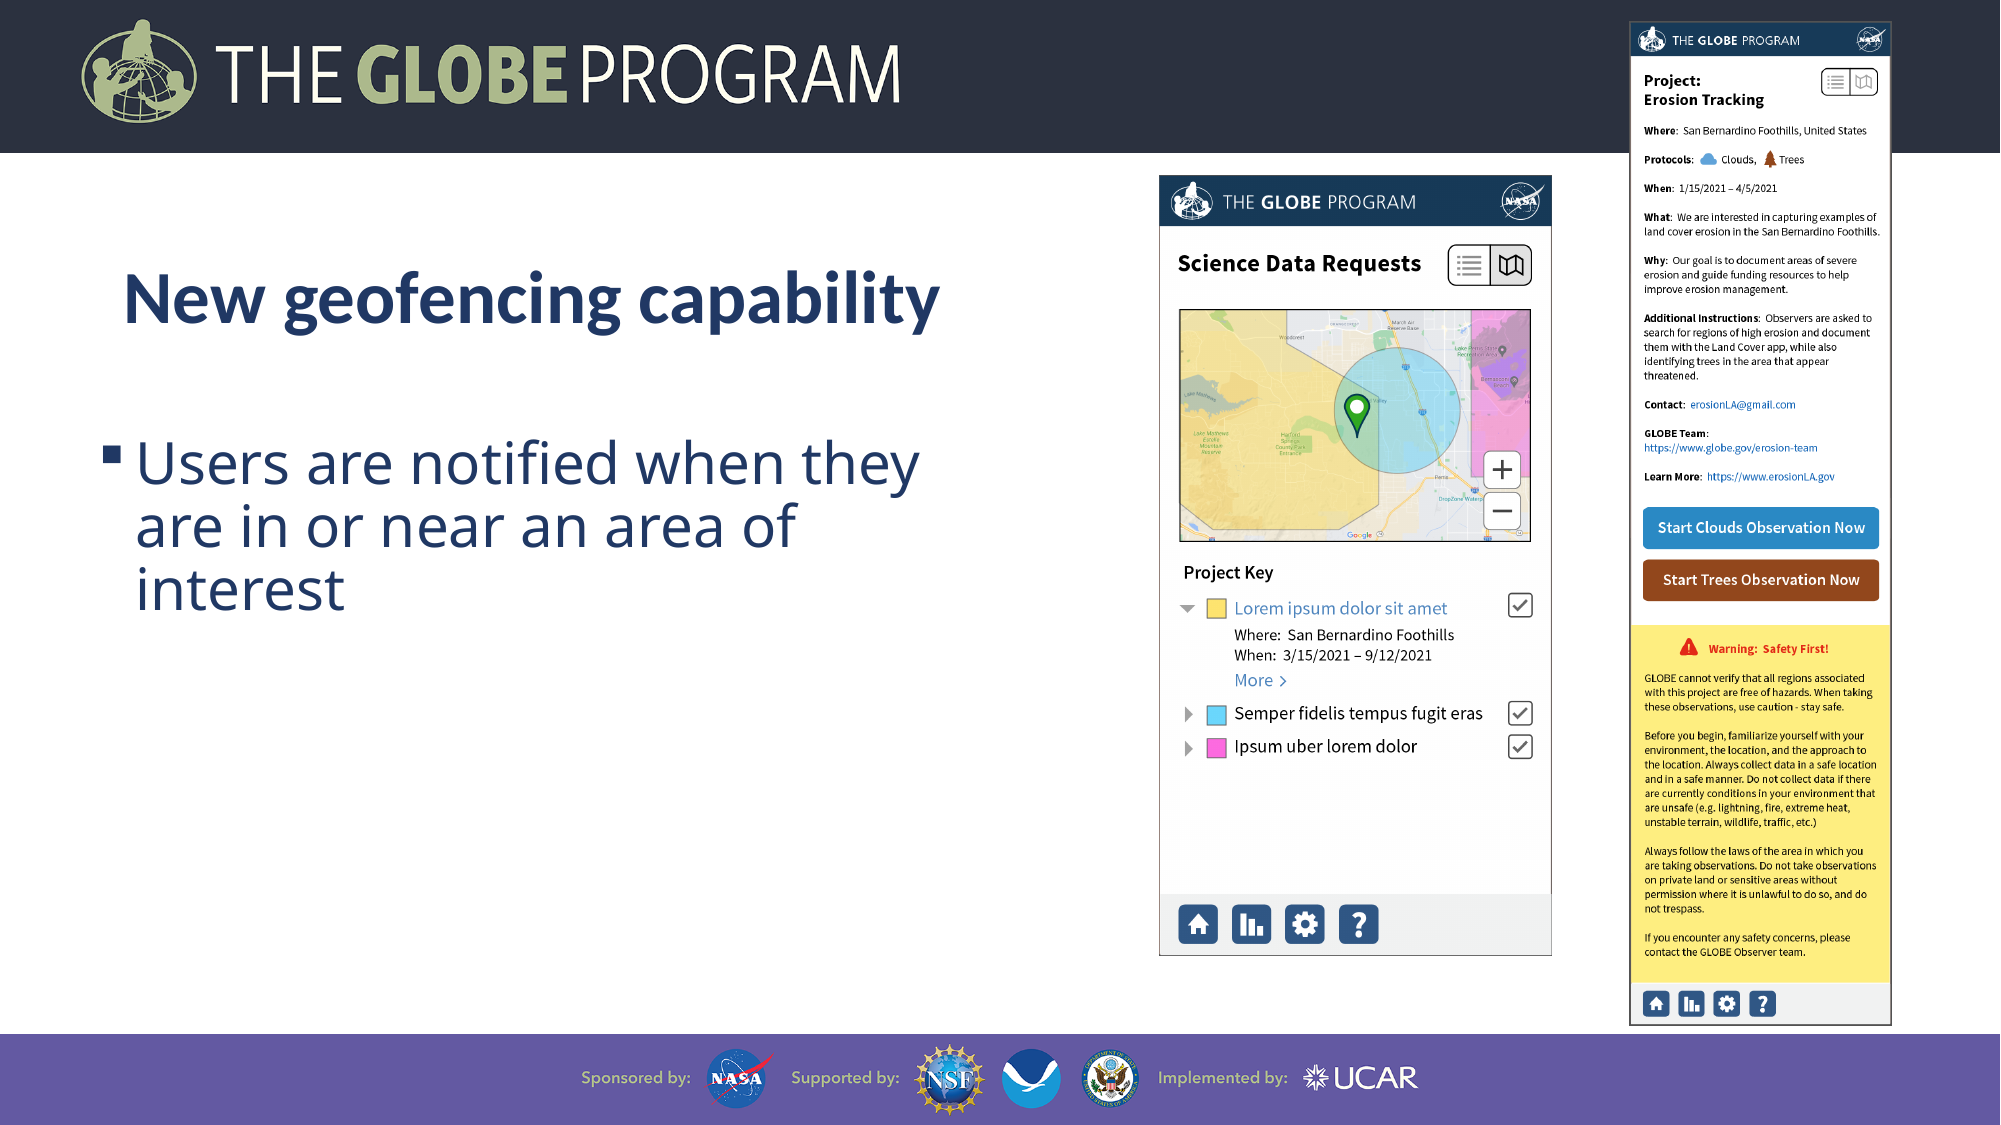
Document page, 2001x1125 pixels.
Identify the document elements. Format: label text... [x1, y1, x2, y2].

list Users are notified when they are in or near an area of interest [83, 426, 1026, 662]
picture [0, 1034, 2000, 1125]
picture [0, 0, 2000, 1026]
picture [1159, 175, 1552, 956]
title New geofencing capability [108, 242, 1051, 348]
